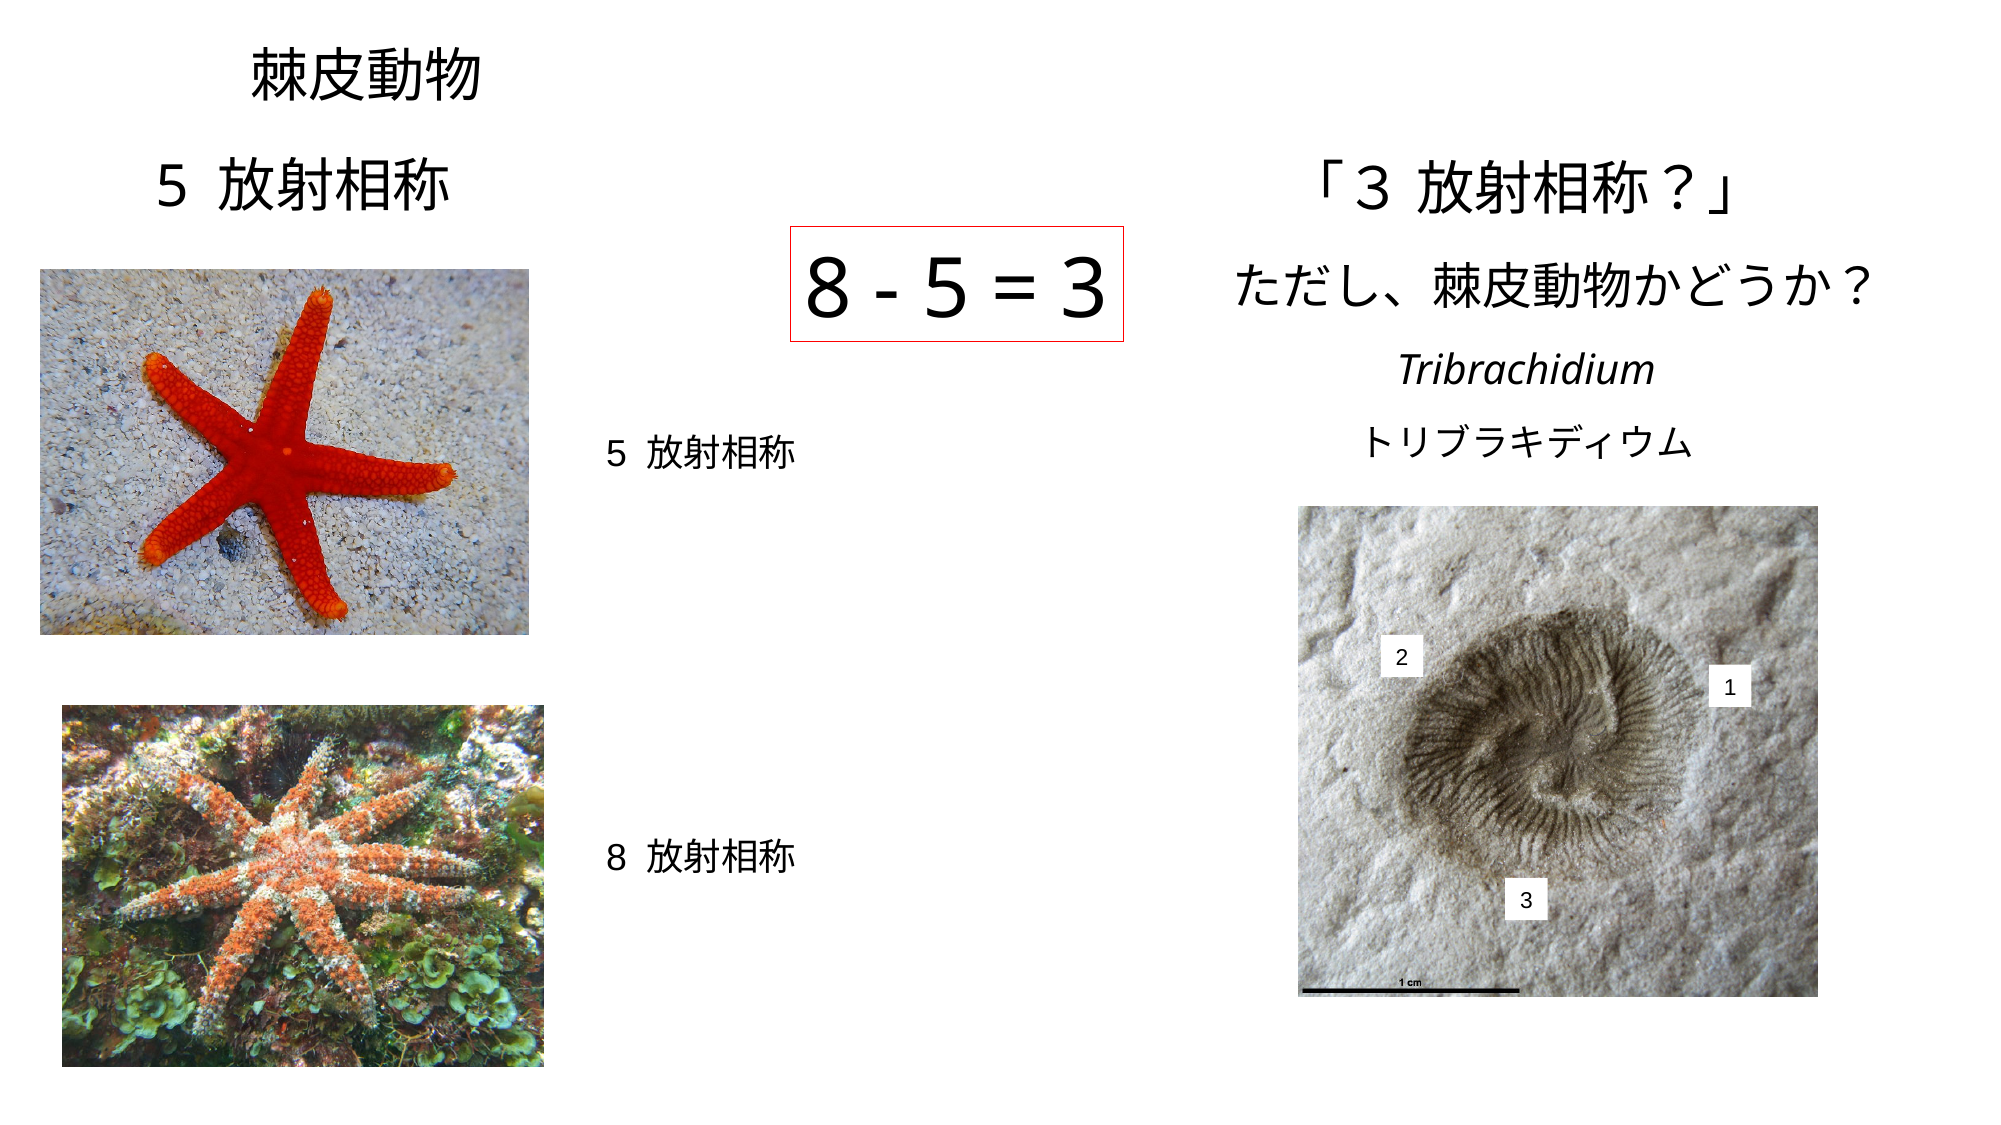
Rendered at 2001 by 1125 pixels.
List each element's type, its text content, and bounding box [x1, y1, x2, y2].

text_box 棘皮動物 [235, 30, 499, 116]
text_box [1380, 634, 1752, 921]
text_box 5 放射相称 [591, 421, 812, 482]
text_box ただし、棘皮動物かどうか？ [1217, 247, 1267, 322]
text_box ただし、棘皮動物かどうか？ [1818, 247, 1898, 322]
text_box 8 放射相称 [591, 825, 812, 886]
picture [62, 705, 544, 1067]
text_box 5 放射相称 [140, 140, 466, 226]
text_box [1267, 143, 1818, 997]
text_box 8 - 5 = 3 [790, 226, 1124, 342]
picture [40, 269, 529, 635]
